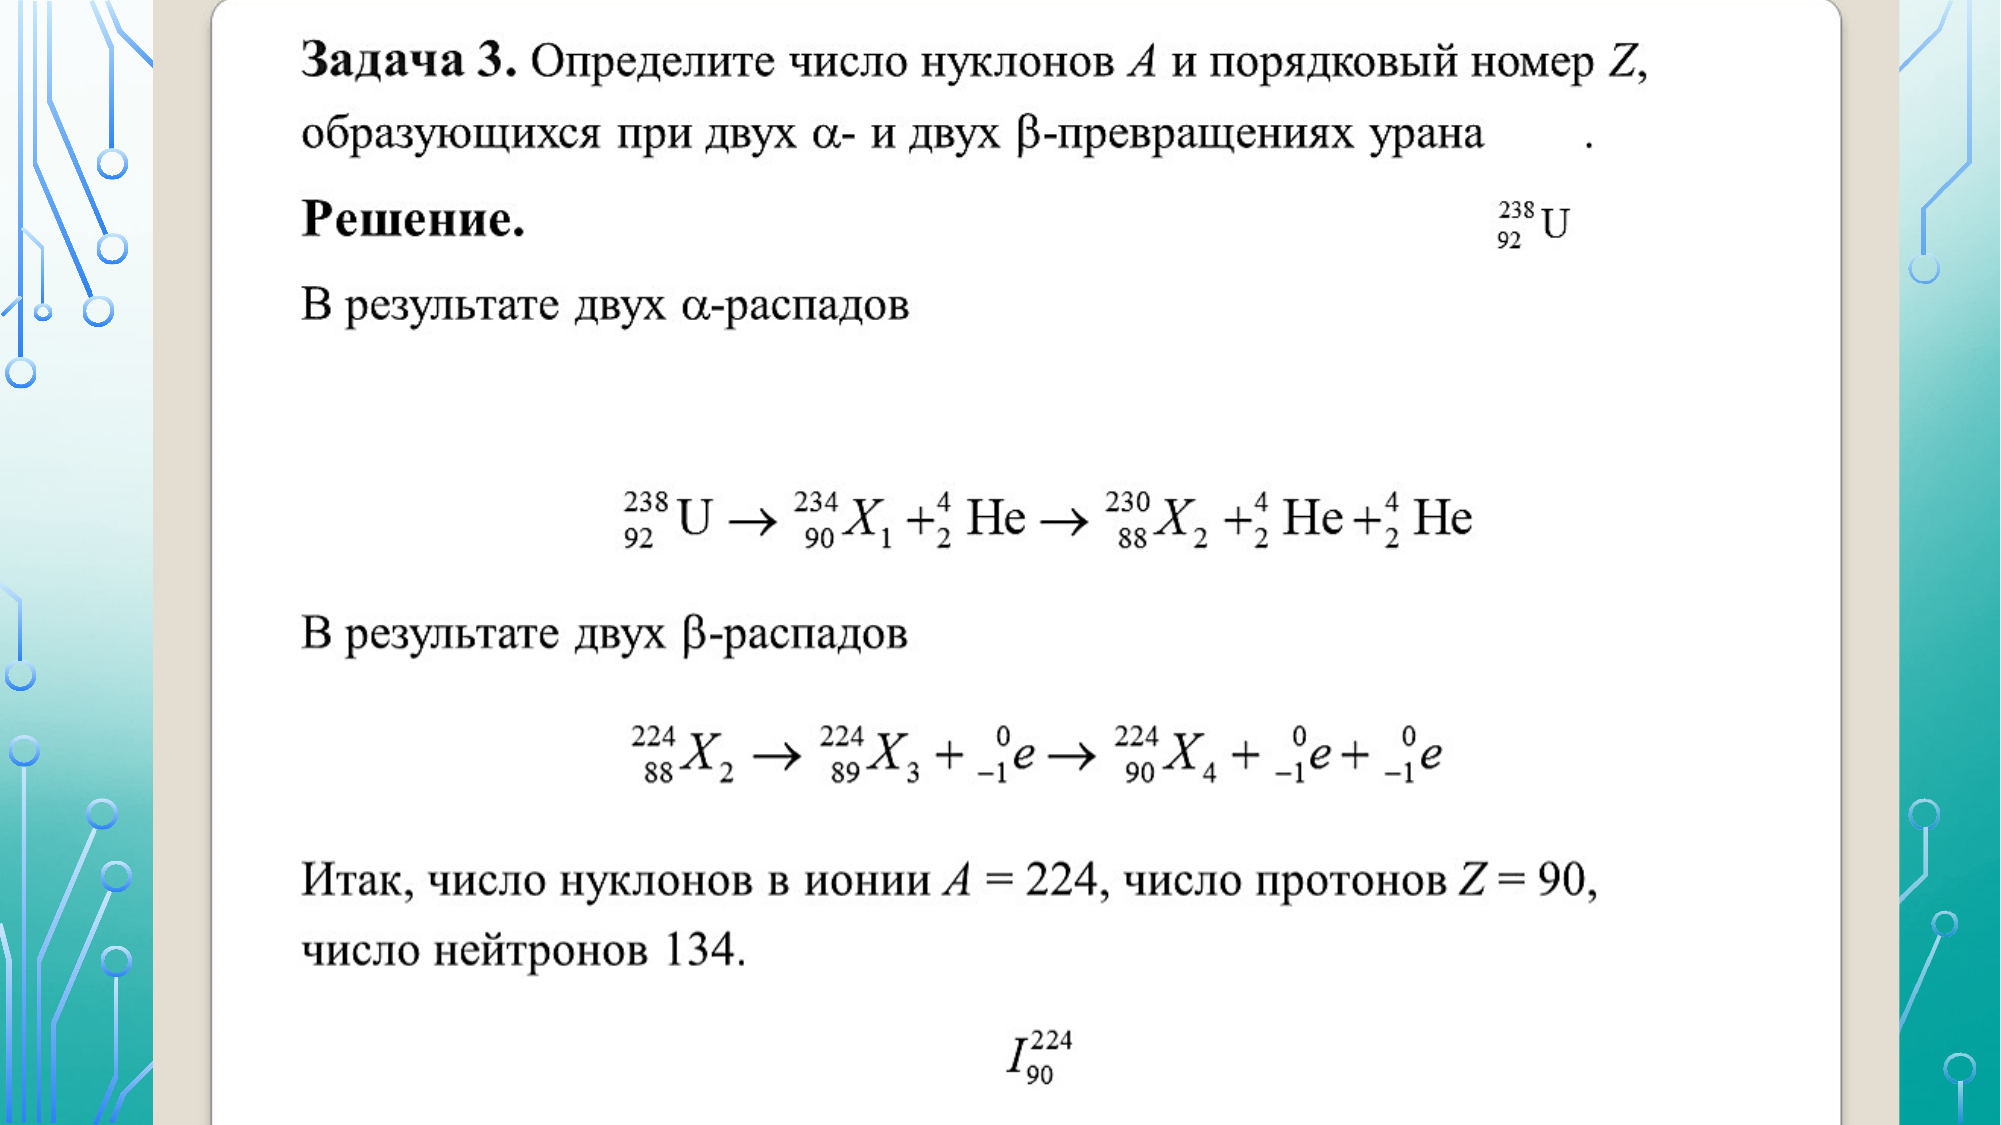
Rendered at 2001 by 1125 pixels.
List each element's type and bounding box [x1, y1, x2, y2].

list [152, 0, 1900, 1125]
